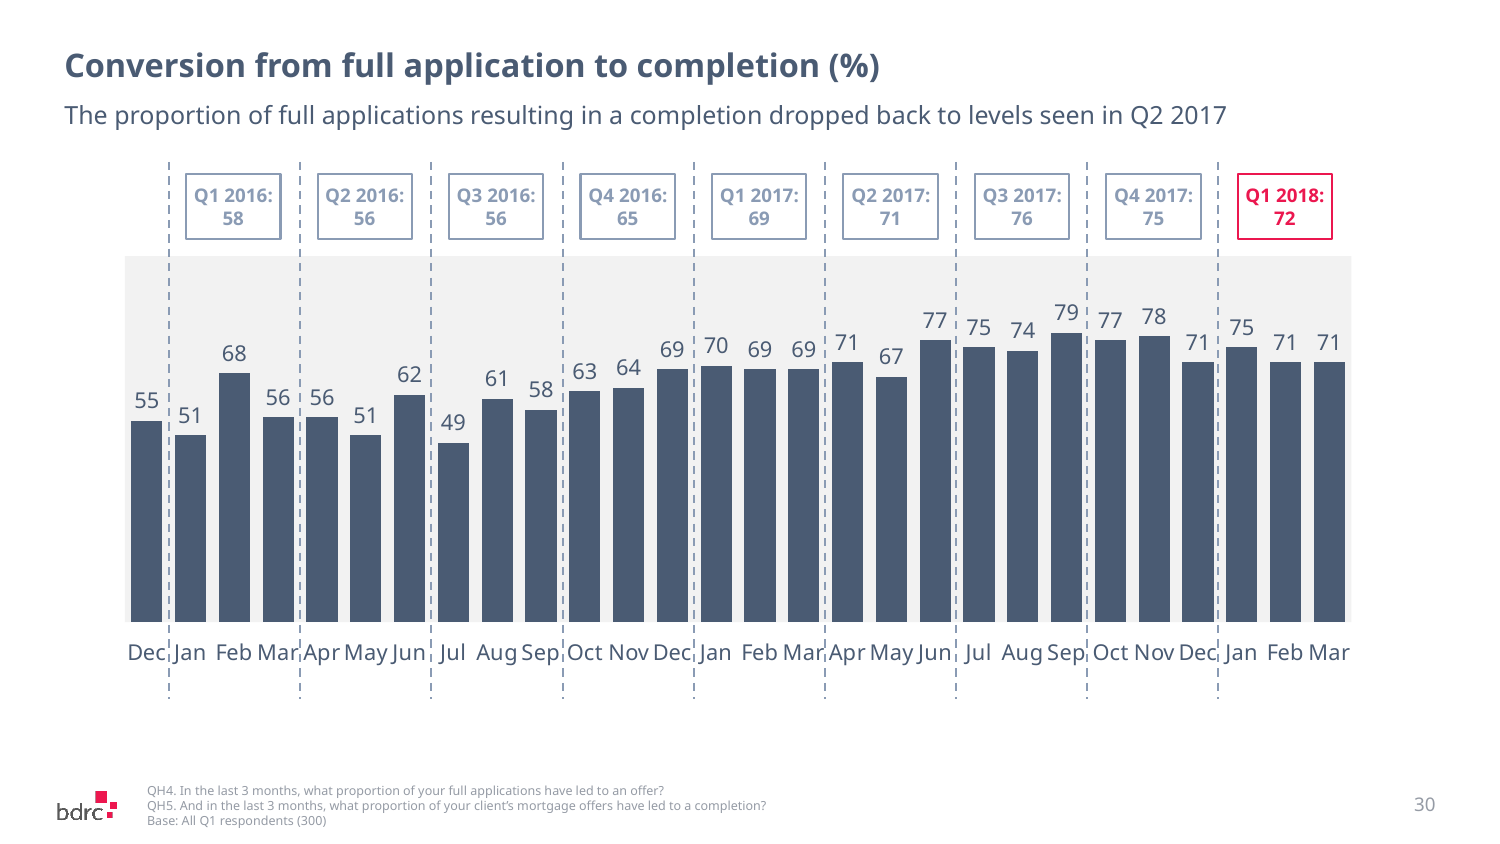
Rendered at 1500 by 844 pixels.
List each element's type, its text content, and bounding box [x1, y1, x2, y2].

chart [825, 228, 955, 682]
slide_number 30 [1340, 788, 1447, 824]
picture [53, 788, 119, 823]
chart [1088, 228, 1218, 682]
text_box Q2 2016: 56 [317, 173, 412, 228]
chart [301, 228, 431, 682]
chart [170, 228, 300, 682]
text_box Q1 2018: 72 [1237, 173, 1333, 228]
title Conversion from full application to completion (%) [53, 43, 1447, 91]
footer QH4. In the last 3 months, what proportion of your full applications have led to an offer? QH5. And in the last 3 months, what proportion of your client’s mortgage offers have led to a completion? Base: All Q1 respondents (300) [135, 788, 1329, 824]
text_box Q1 2016: 58 [186, 173, 281, 228]
text_box Q2 2017: 71 [843, 173, 938, 228]
text_box Q1 2017: 69 [711, 173, 807, 228]
text_box Q3 2016: 56 [448, 173, 544, 228]
text_box Q3 2017: 76 [974, 173, 1070, 228]
chart [1219, 228, 1376, 682]
chart [100, 228, 169, 682]
chart [694, 228, 824, 682]
list The proportion of full applications resulting in a completion dropped back to levels seen in Q2 2017 [53, 94, 1447, 139]
chart [563, 228, 693, 682]
text_box Q4 2017: 75 [1106, 173, 1201, 228]
chart [432, 228, 562, 682]
chart [957, 228, 1087, 682]
text_box Q4 2016: 65 [580, 173, 675, 228]
